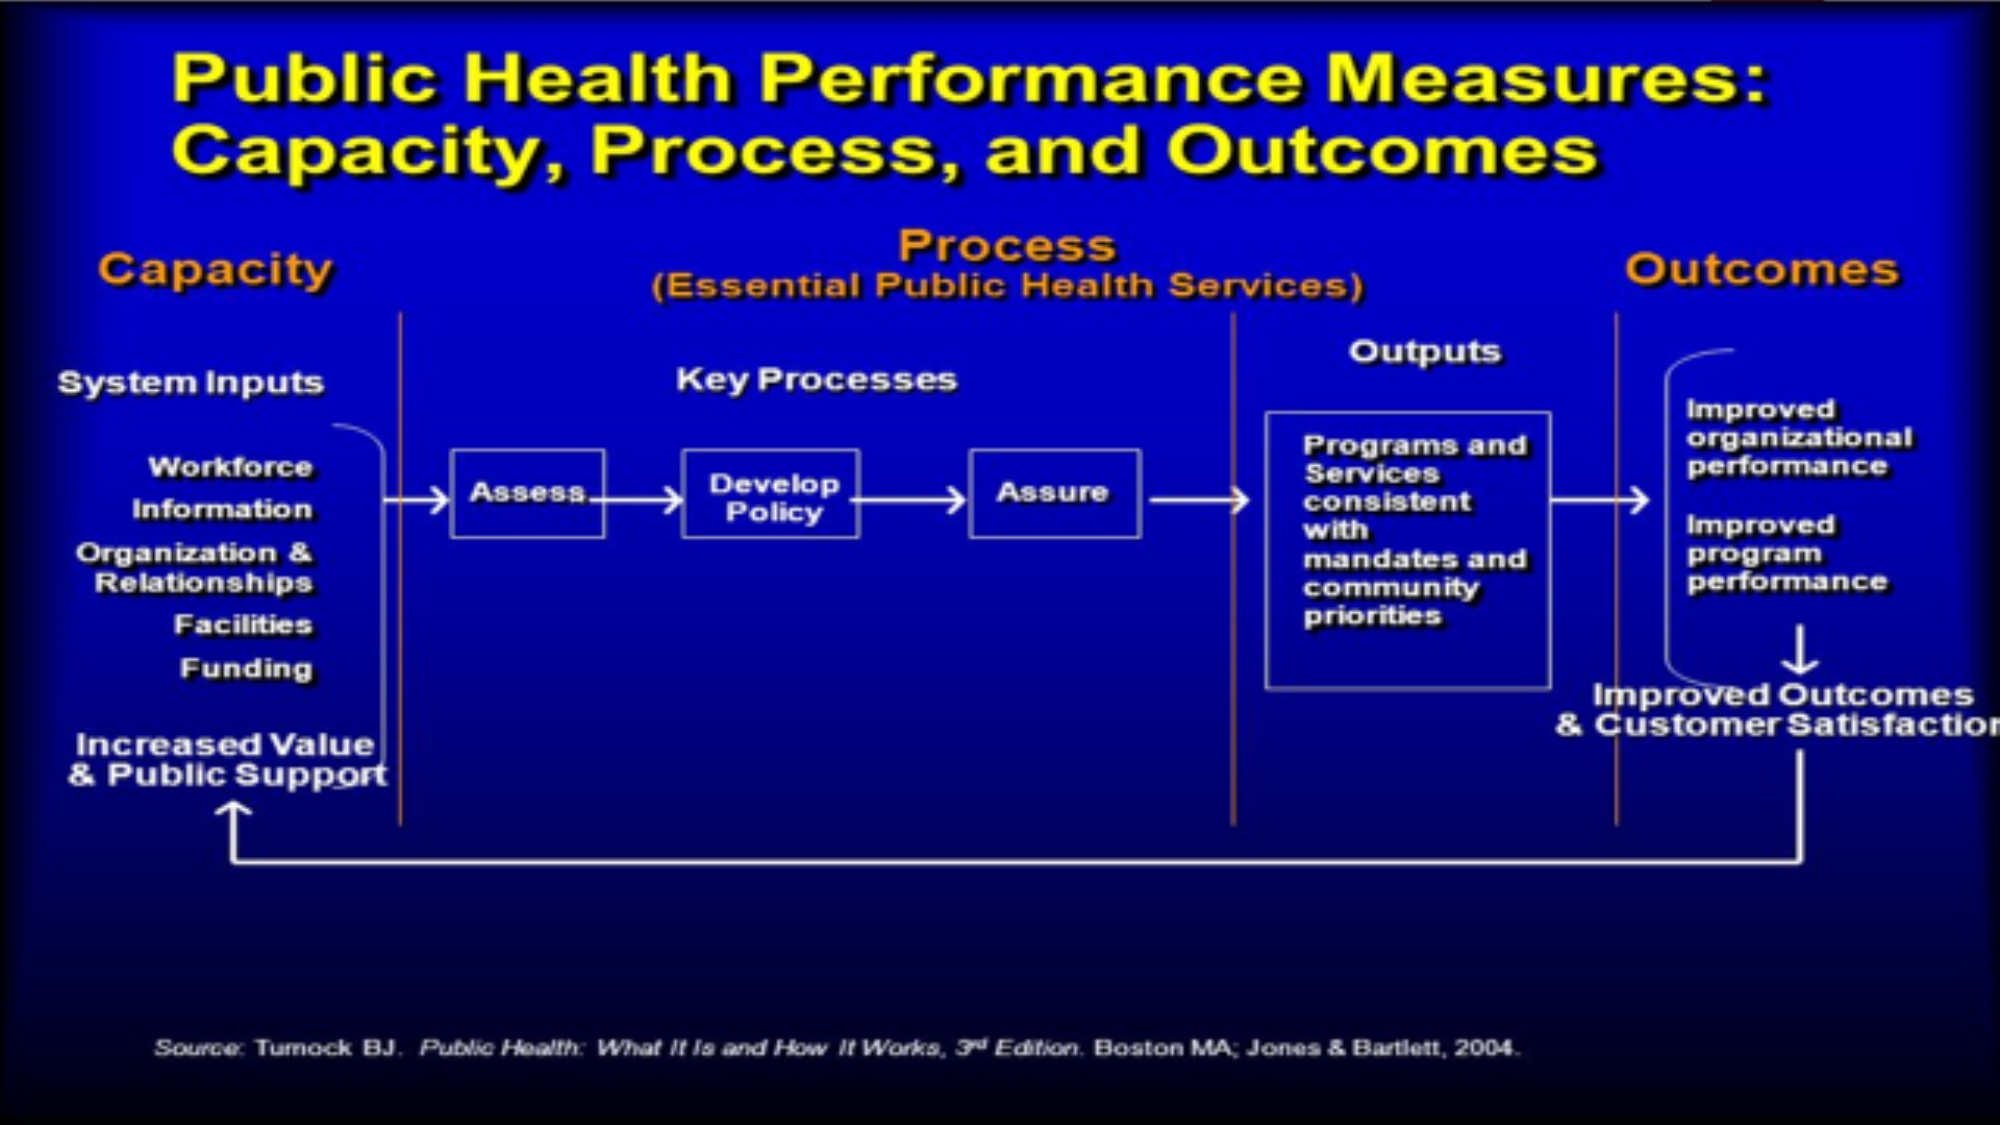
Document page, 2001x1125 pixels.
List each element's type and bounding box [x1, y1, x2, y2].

list [0, 0, 2000, 1125]
